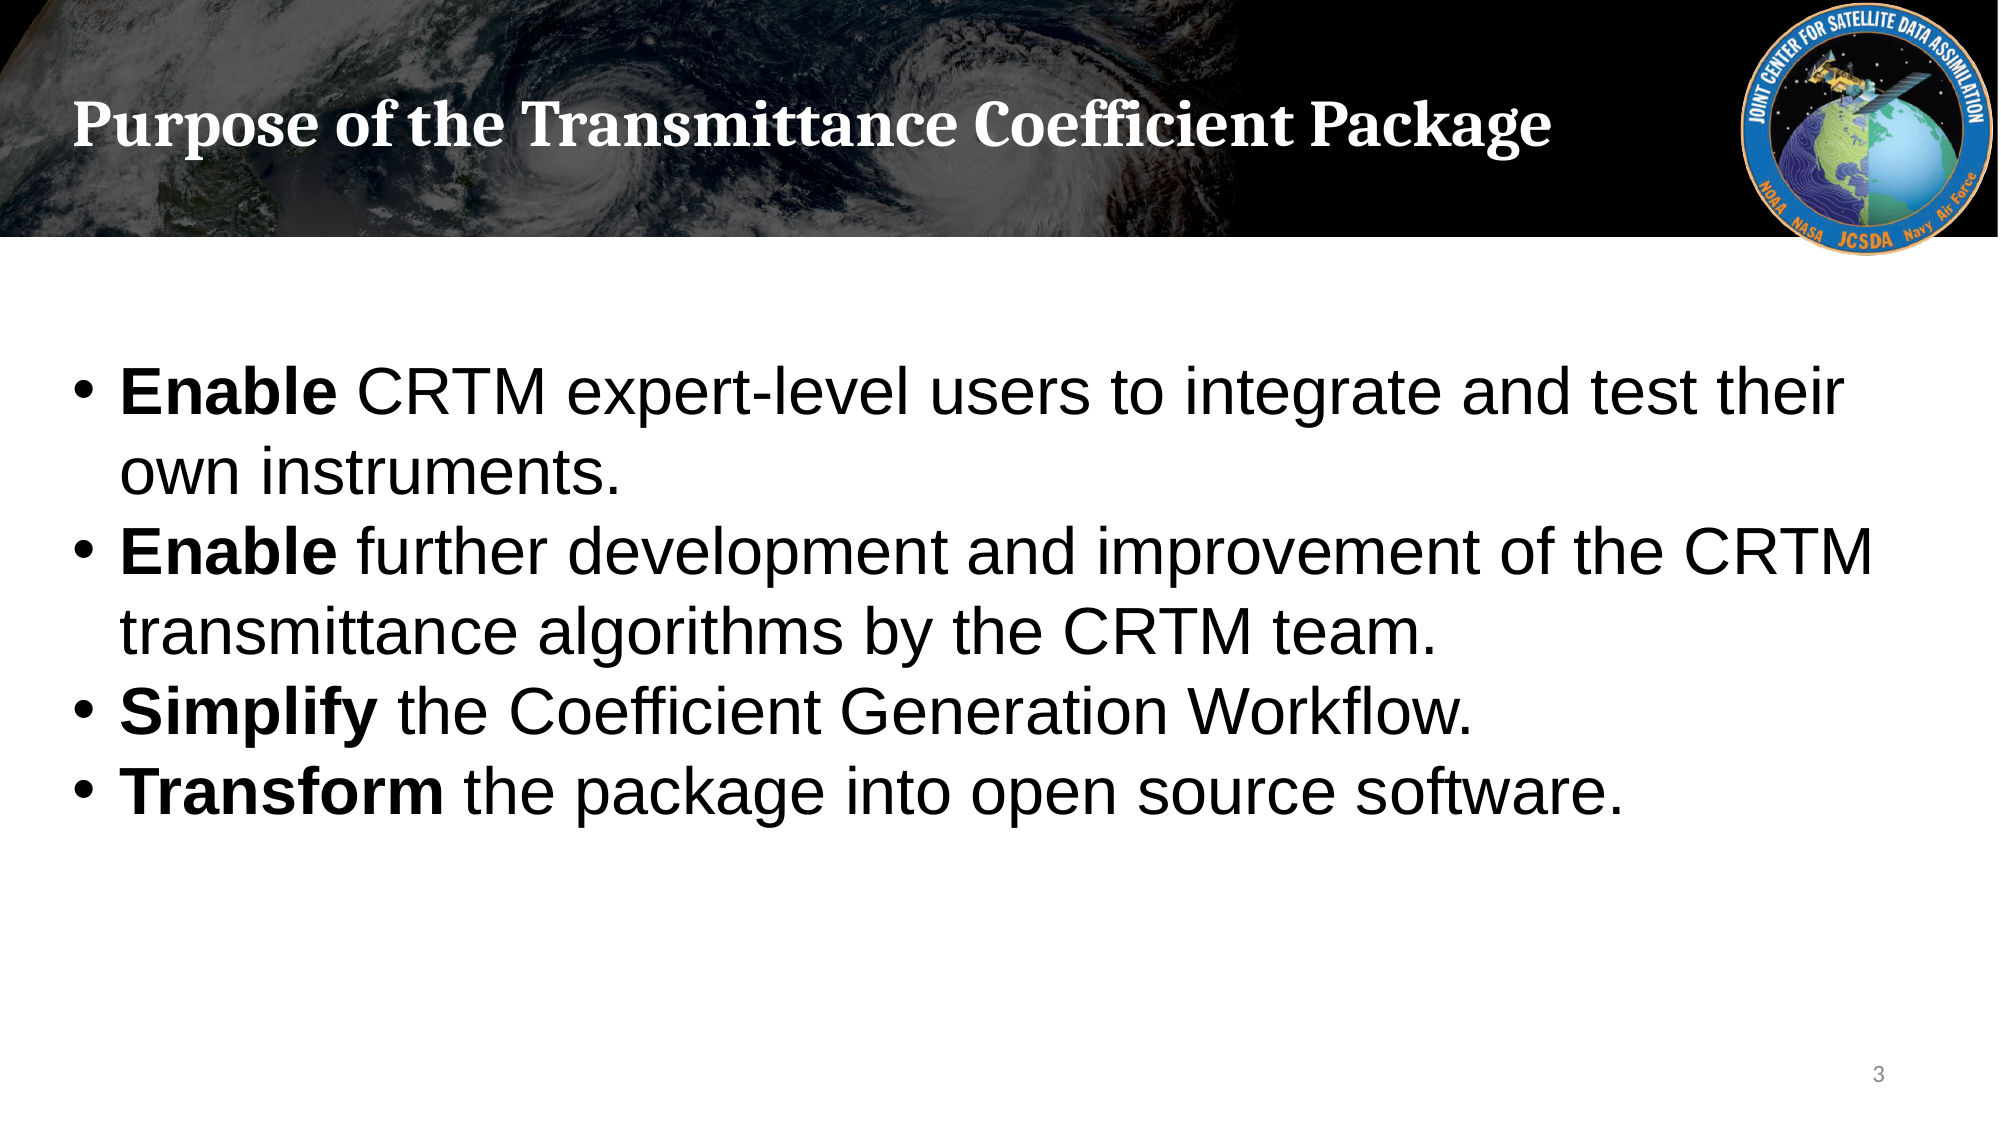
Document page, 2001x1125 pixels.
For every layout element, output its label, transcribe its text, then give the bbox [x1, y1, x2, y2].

text_box Enable CRTM expert-level users to integrate and test their own instruments. Enable further development and improvement of the CRTM transmittance algorithms by the CRTM team. Simplify the Coefficient Generation Workflow. Transform the package into open source software. [57, 260, 1946, 836]
picture [0, 0, 1541, 237]
title Purpose of the Transmittance Coefficient Package [57, 45, 1666, 195]
slide_number ‹#› [1433, 1042, 1900, 1103]
picture [1727, 0, 2000, 263]
